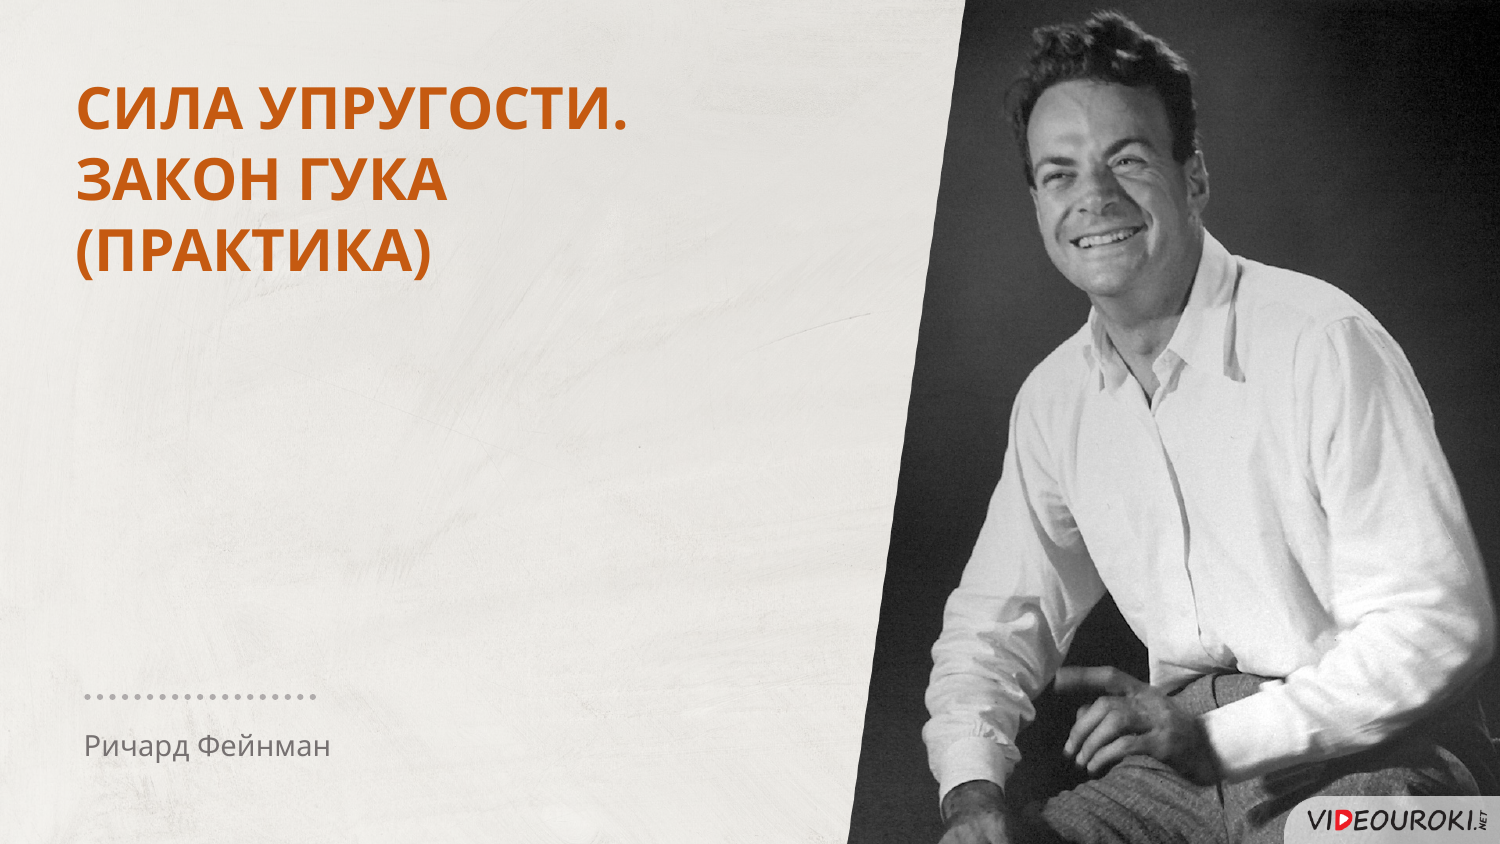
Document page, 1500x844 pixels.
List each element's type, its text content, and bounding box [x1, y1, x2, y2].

text_box Сила упругости. Закон Гука (практика) [60, 62, 750, 291]
picture [0, 0, 1500, 844]
text_box Ричард Фейнман [68, 720, 347, 770]
